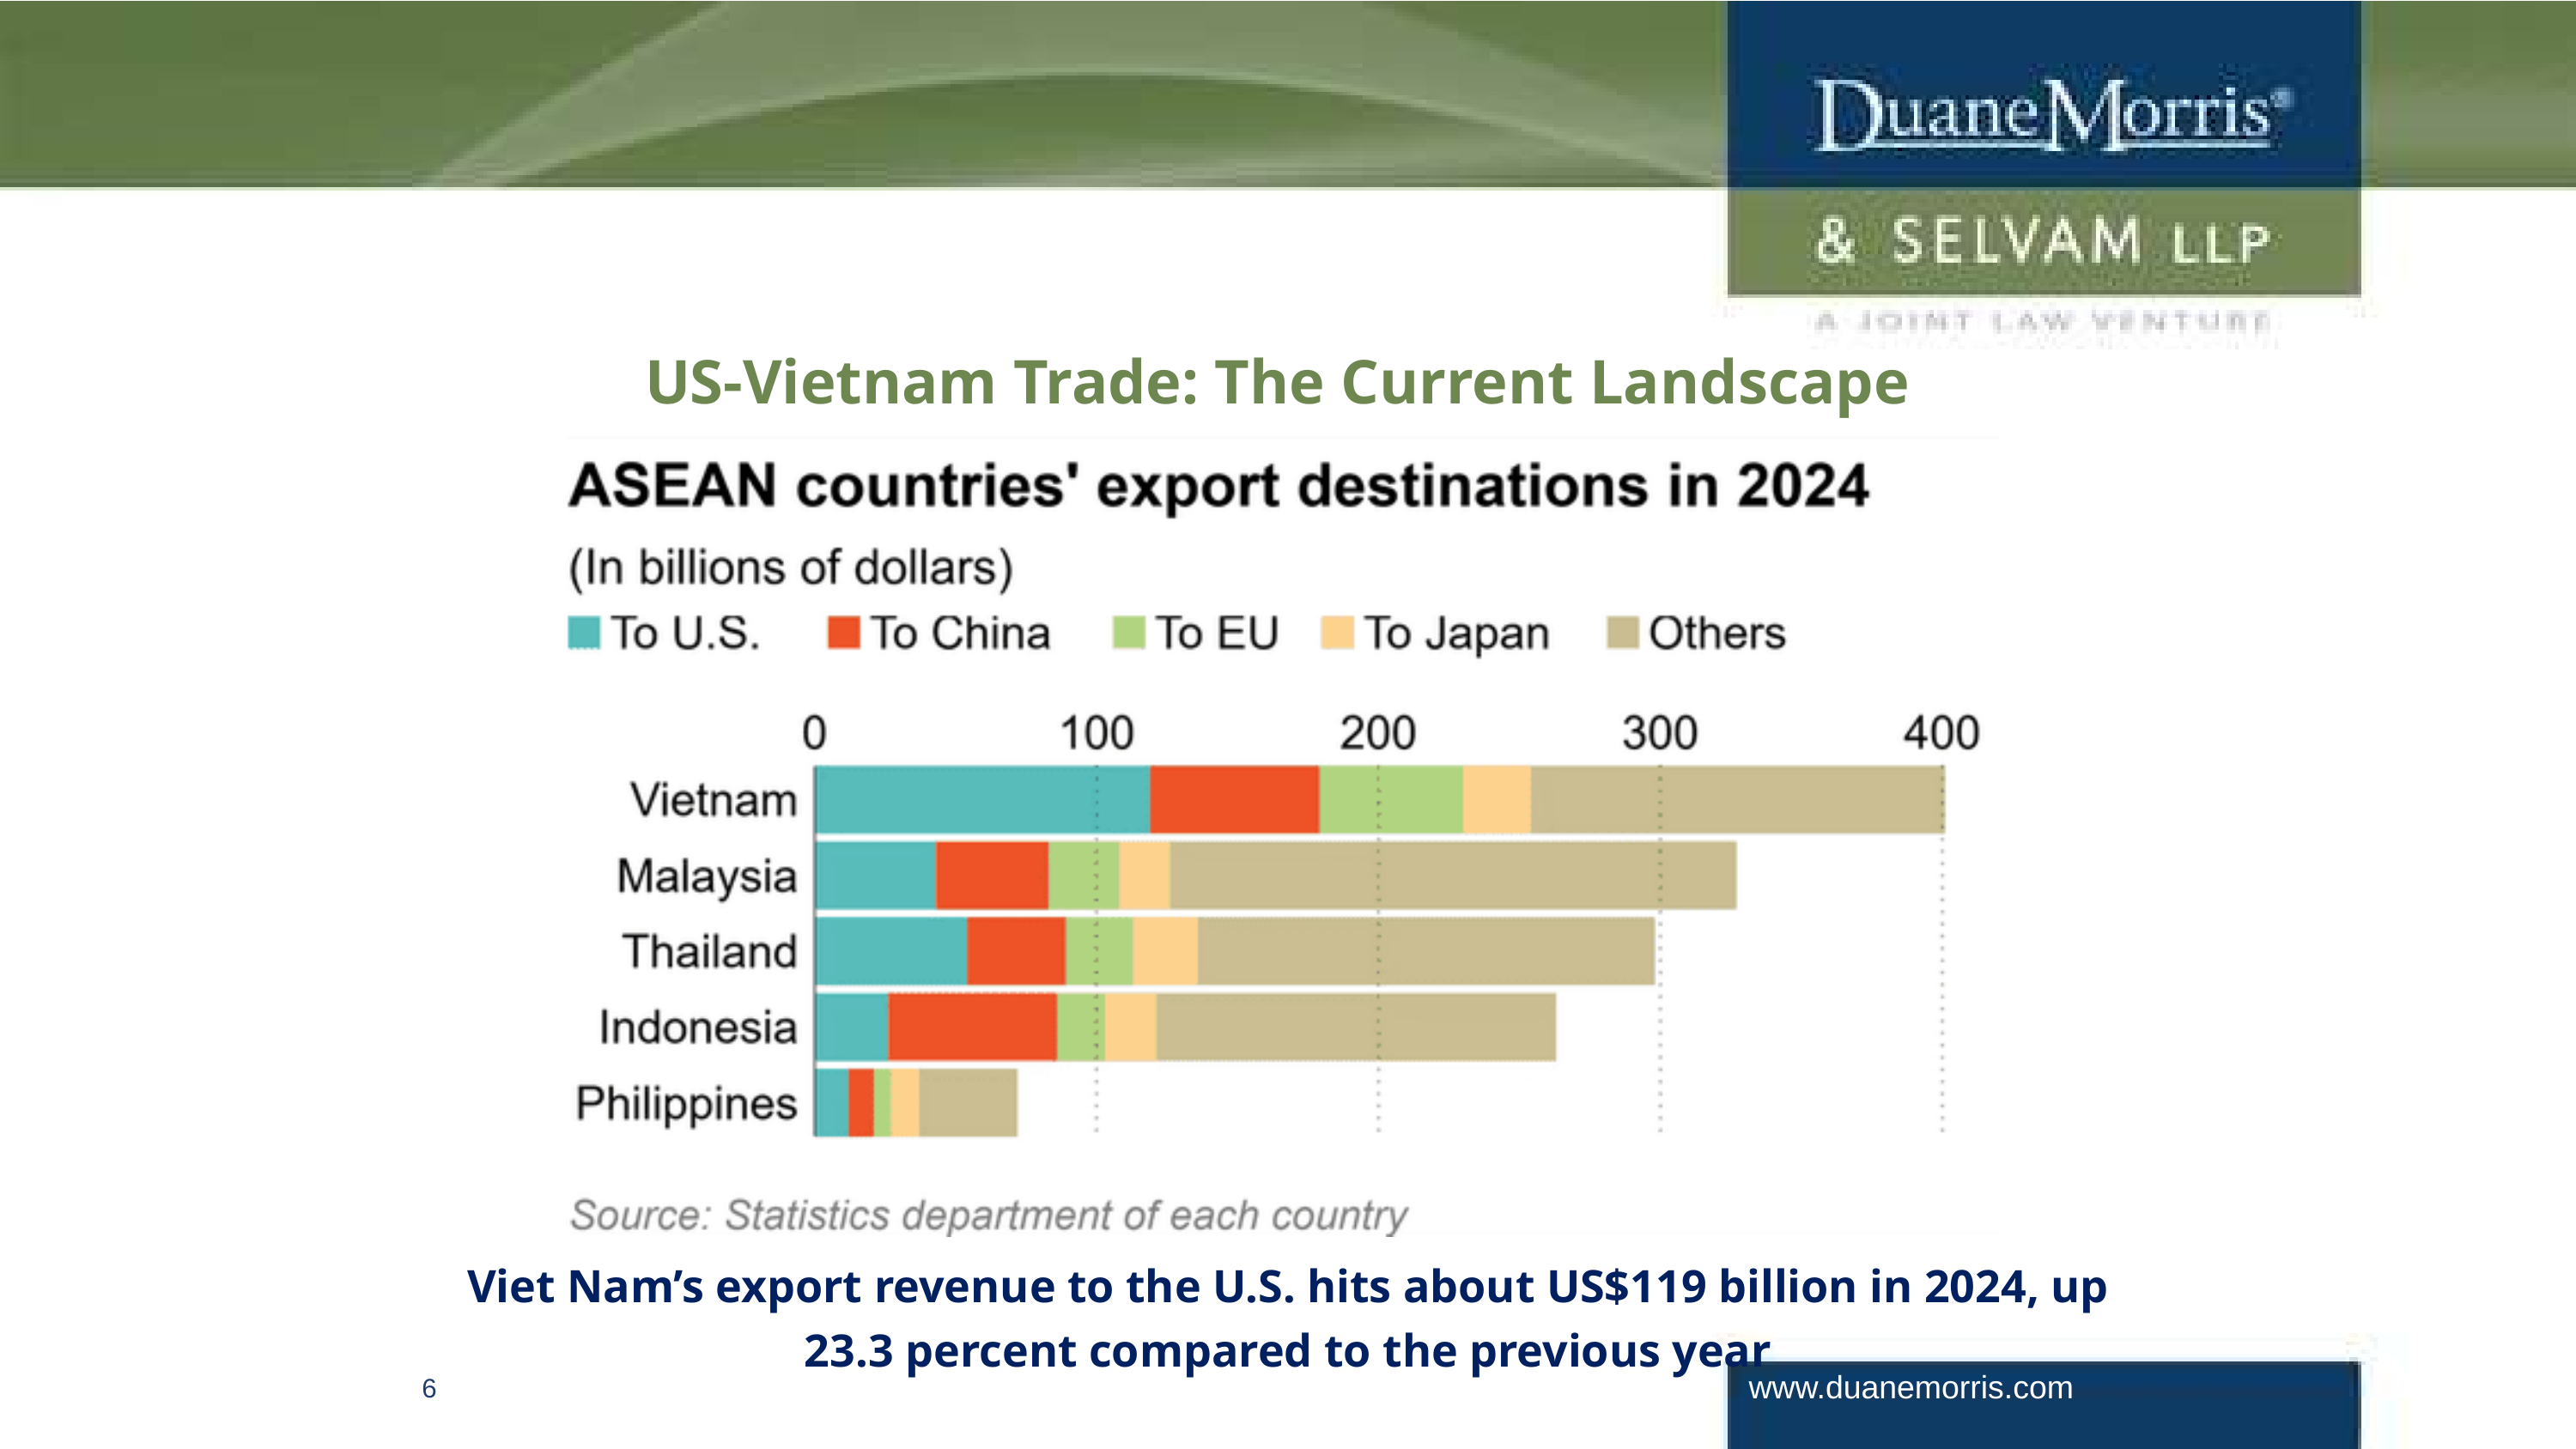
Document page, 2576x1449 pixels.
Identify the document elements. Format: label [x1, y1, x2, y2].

text_box [422, 1374, 837, 1415]
text_box [563, 347, 1991, 436]
text_box [466, 1264, 2110, 1395]
text_box [1688, 1370, 2135, 1436]
text_box [0, 1, 2576, 1449]
text_box [563, 435, 2014, 1238]
